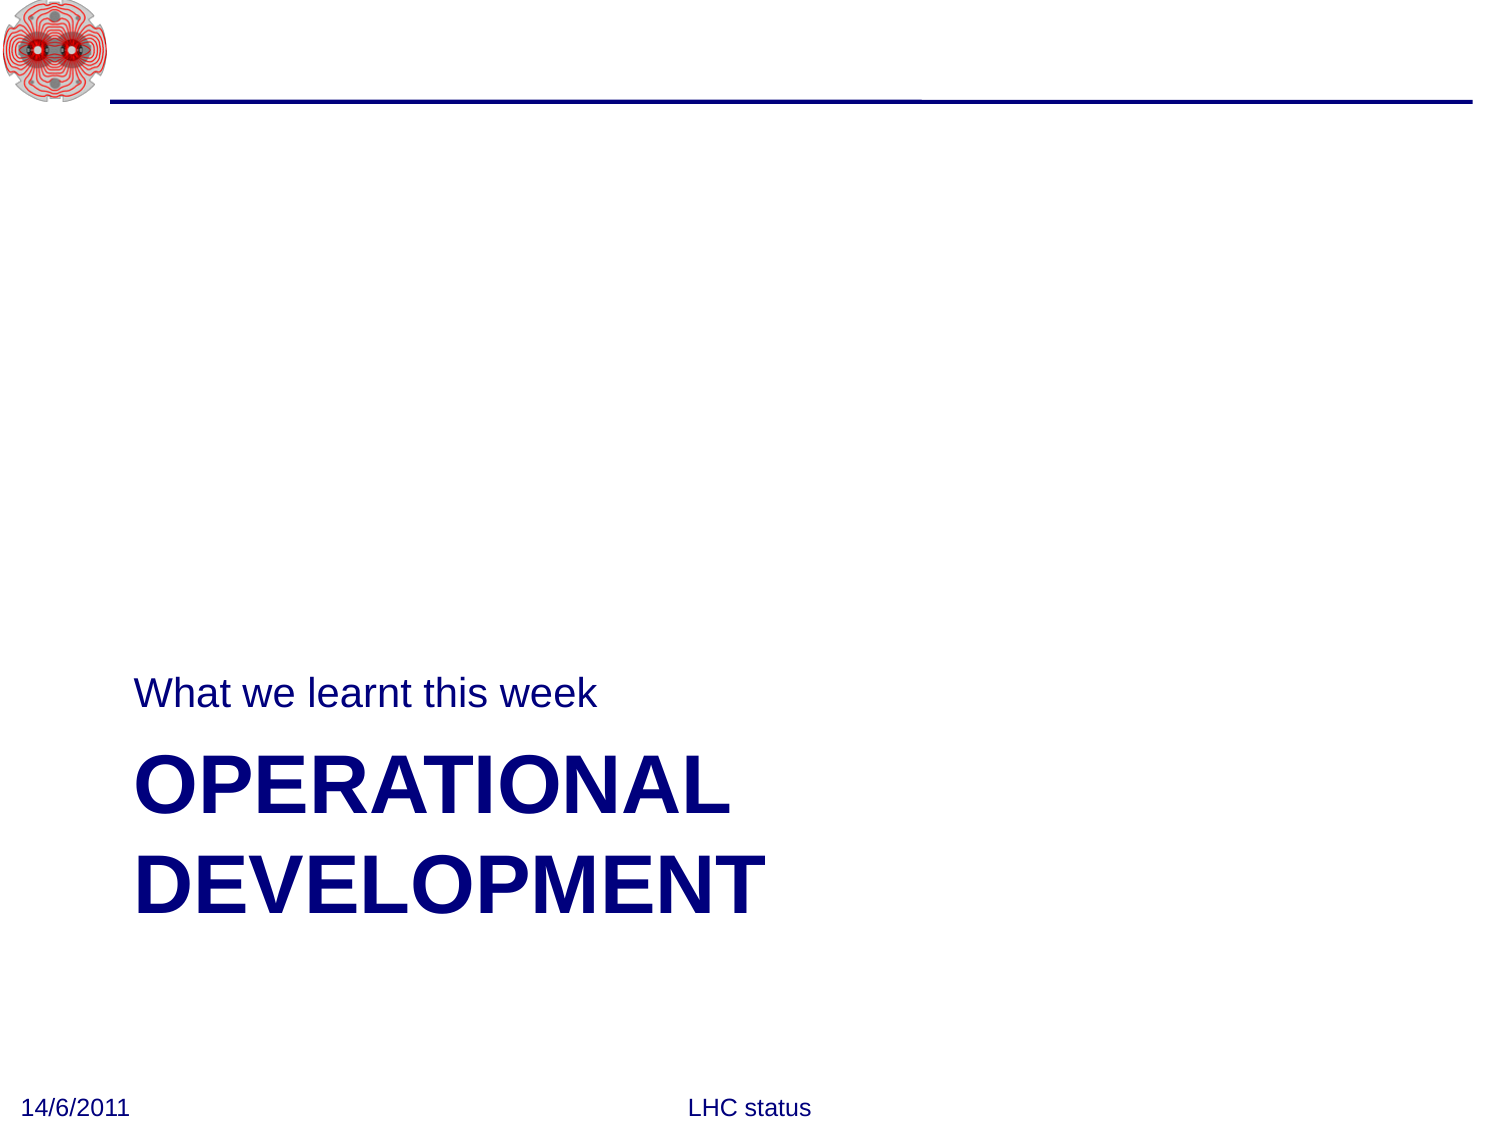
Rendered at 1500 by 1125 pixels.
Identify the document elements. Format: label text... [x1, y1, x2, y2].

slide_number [5, 1085, 356, 1125]
picture [0, 0, 108, 103]
list What we learnt this week [118, 476, 1394, 724]
footer LHC status [512, 1087, 988, 1125]
title Operational development [118, 724, 1394, 947]
